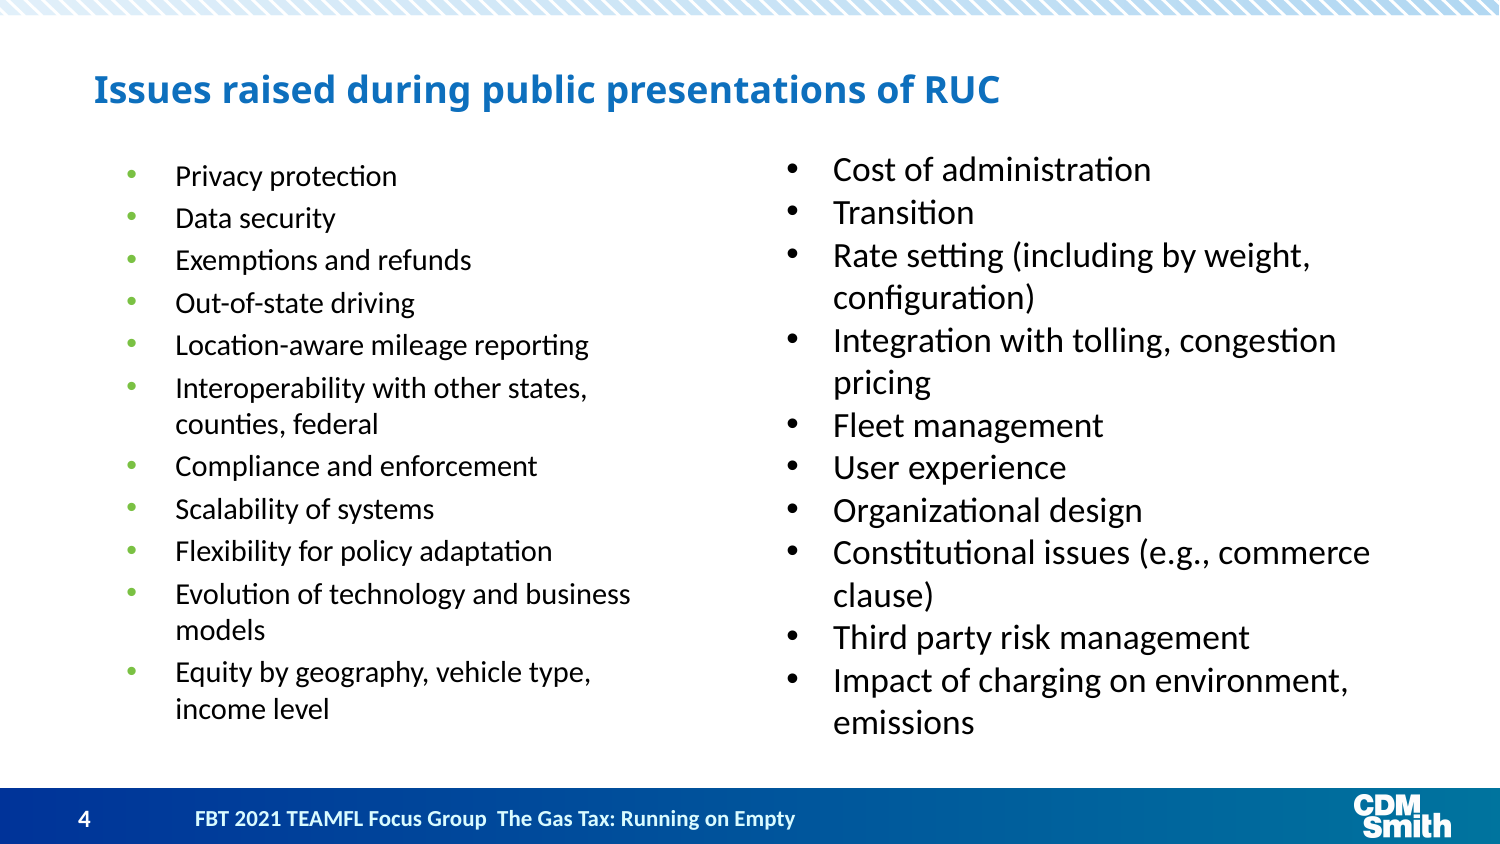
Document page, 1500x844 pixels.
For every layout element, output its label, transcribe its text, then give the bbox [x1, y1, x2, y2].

picture [1384, 820, 1411, 837]
picture [1434, 813, 1450, 837]
picture [1414, 815, 1419, 837]
picture [1376, 795, 1419, 815]
footer FBT 2021 TEAMFL Focus Group The Gas Tax: Running on Empty [180, 796, 988, 839]
title Issues raised during public presentations of RUC [79, 48, 1421, 128]
slide_number 4 [63, 796, 160, 839]
picture [1364, 817, 1381, 837]
picture [0, 0, 1499, 18]
text_box Cost of administration Transition Rate setting (including by weight, configuration) Integration with tolling, congestion pricing Fleet management User experience Organizational design Constitutional issues (e.g., commerce clause) Third party risk management Impact of charging on environment, emissions [771, 139, 1411, 750]
text_box Privacy protection Data security Exemptions and refunds Out-of-state driving Location-aware mileage reporting Interoperability with other states, counties, federal Compliance and enforcement Scalability of systems Flexibility for policy adaptation Evolution of technology and business models Equity by geography, vehicle type, income level [111, 148, 701, 735]
picture [1355, 795, 1373, 815]
picture [1423, 815, 1431, 837]
